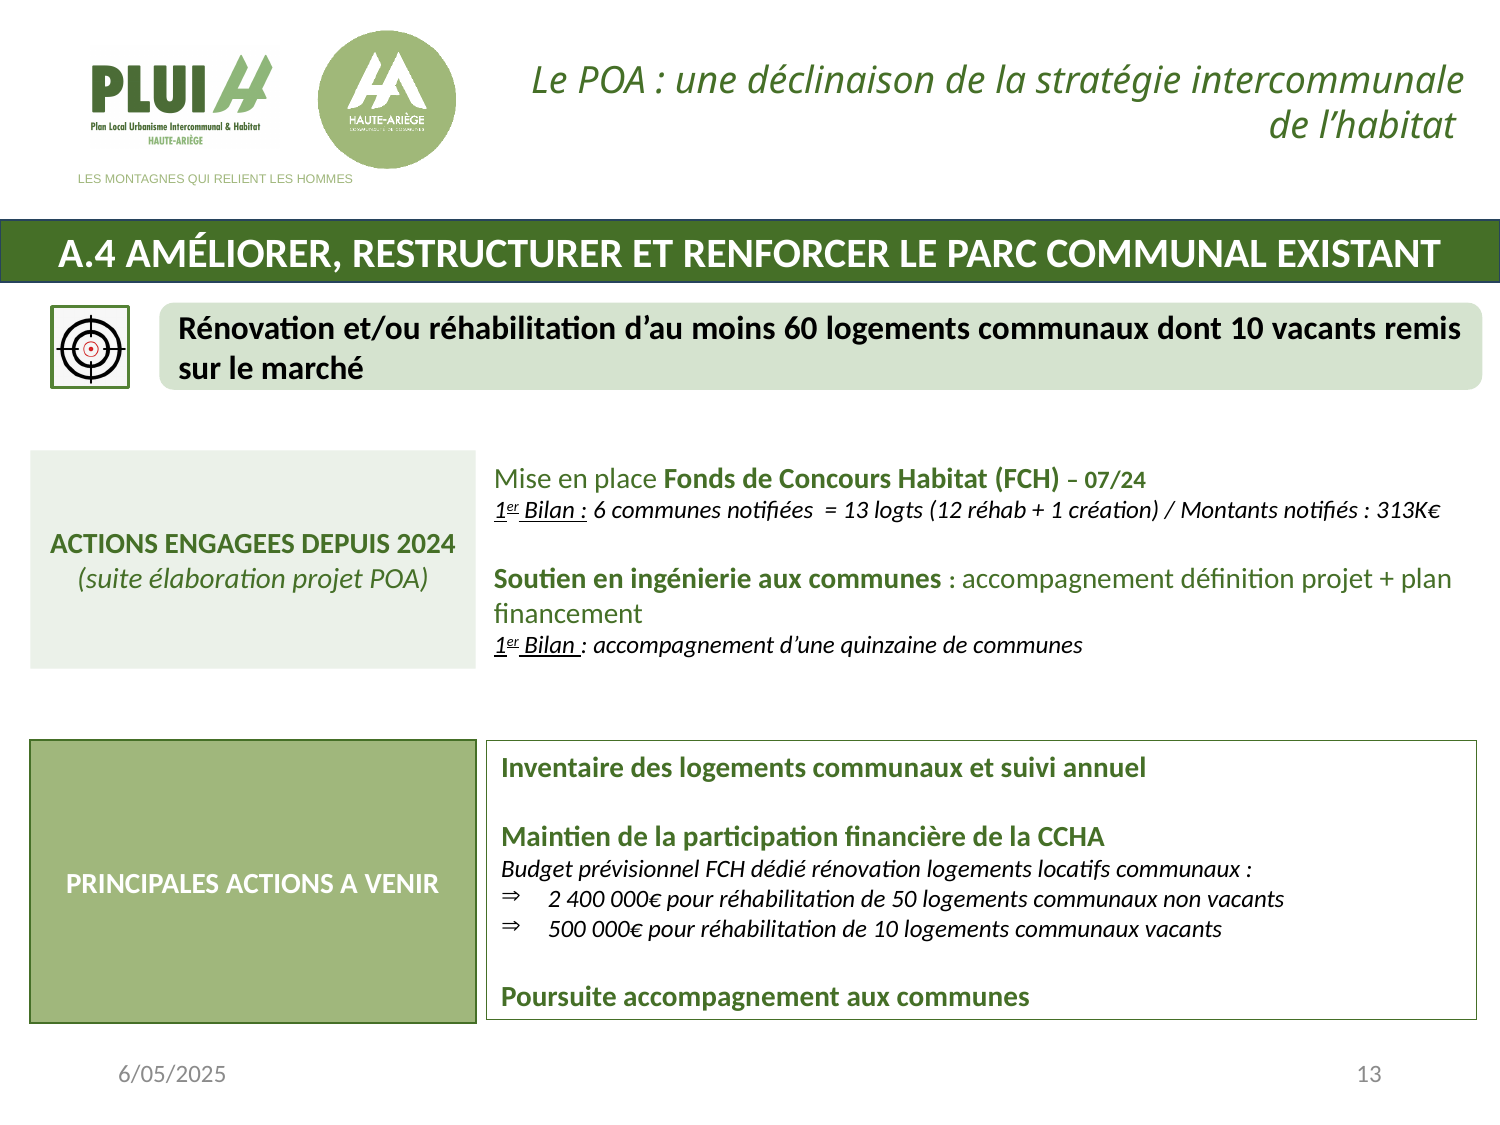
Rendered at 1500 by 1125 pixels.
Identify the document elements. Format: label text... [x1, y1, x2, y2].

text_box Le POA : une déclinaison de la stratégie intercommunale de l’habitat [496, 56, 1466, 147]
picture [53, 308, 127, 386]
text_box ACTIONS ENGAGEES DEPUIS 2024 (suite élaboration projet POA) [29, 449, 477, 670]
picture [314, 27, 459, 172]
text_box LES MONTAGNES QUI RELIENT LES HOMMES [77, 171, 369, 187]
text_box Inventaire des logements communaux et suivi annuel Maintien de la participation financière de la CCHA Budget prévisionnel FCH dédié rénovation logements locatifs communaux : 2 400 000€ pour réhabilitation de 50 logements communaux non vacants 500 000€ pour réhabilitation de 10 logements communaux vacants Poursuite accompagnement aux communes [486, 740, 1477, 1020]
picture [90, 45, 280, 149]
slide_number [103, 1042, 441, 1103]
slide_number 13 [1059, 1042, 1397, 1103]
text_box Mise en place Fonds de Concours Habitat (FCH) – 07/24 1er Bilan : 6 communes notifiées = 13 logts (12 réhab + 1 création) / Montants notifiés : 313K€ Soutien en ingénierie aux communes : accompagnement définition projet + plan financement 1er Bilan : accompagnement d’une quinzaine de communes [479, 451, 1467, 667]
text_box A.4 Améliorer, restructurer et renforcer le parc communal existant [0, 219, 1500, 283]
text_box PRINCIPALES ACTIONS A VENIR [29, 739, 477, 1024]
text_box Rénovation et/ou réhabilitation d’au moins 60 logements communaux dont 10 vacants remis sur le marché [158, 301, 1484, 391]
